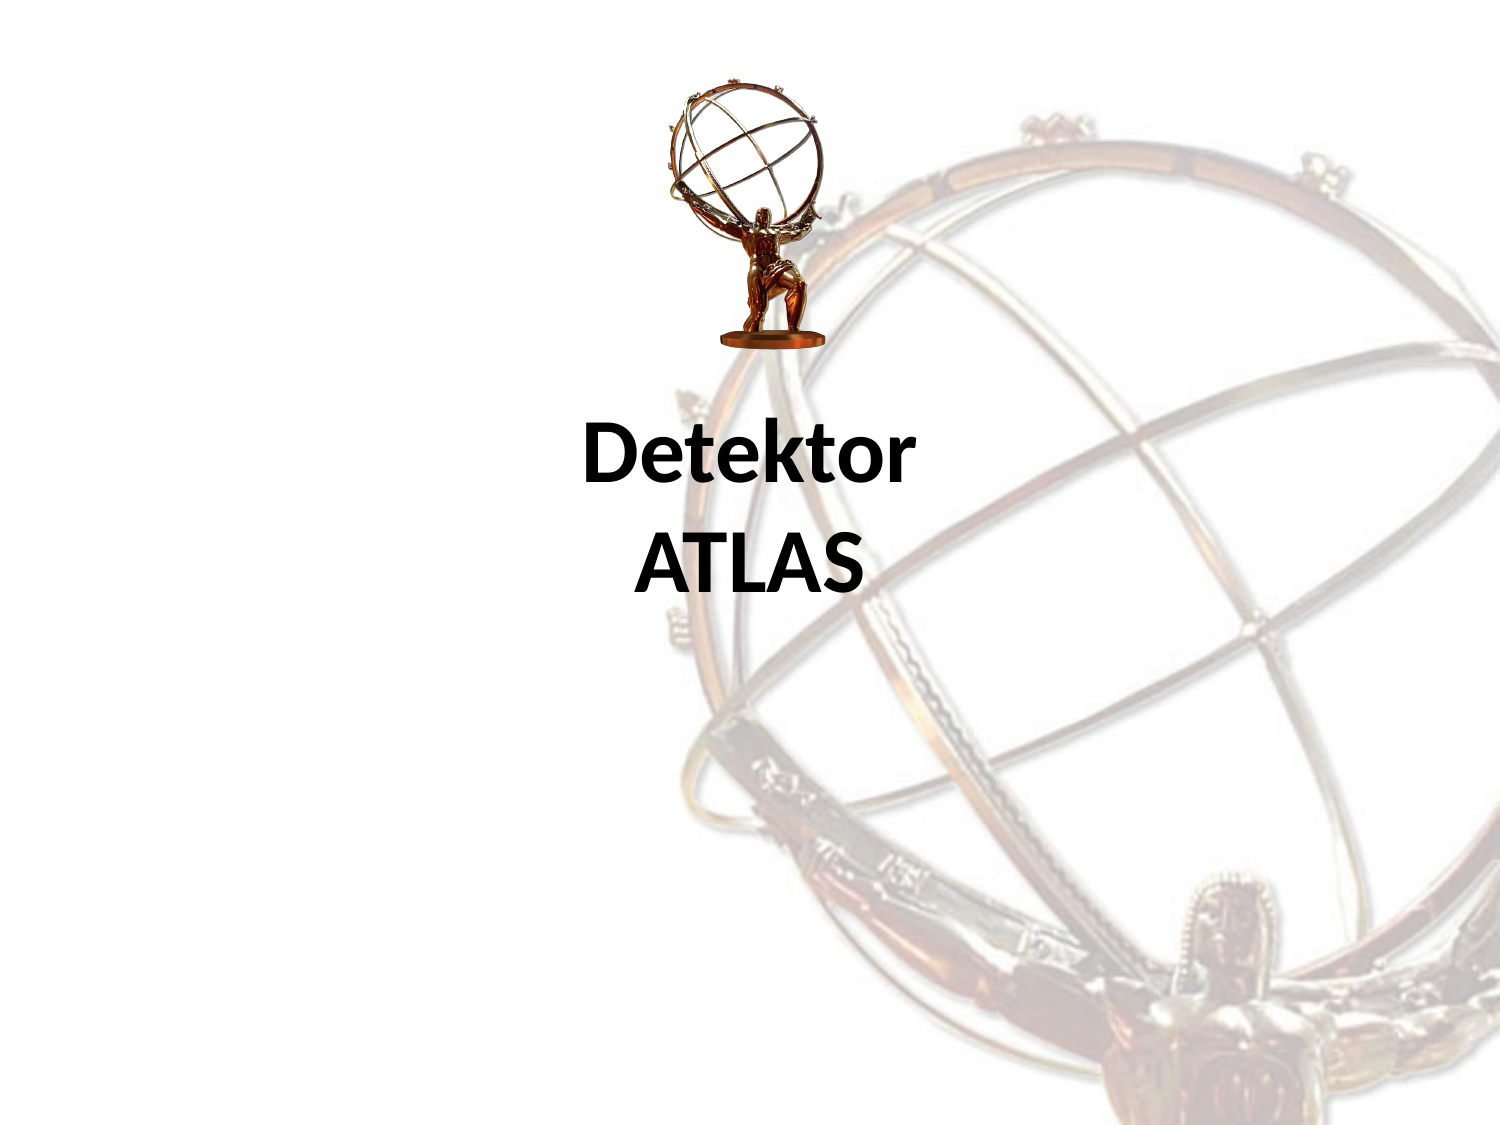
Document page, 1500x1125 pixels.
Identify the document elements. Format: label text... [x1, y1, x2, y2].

picture [664, 78, 1500, 1125]
title Detektor ATLAS [112, 380, 1388, 622]
